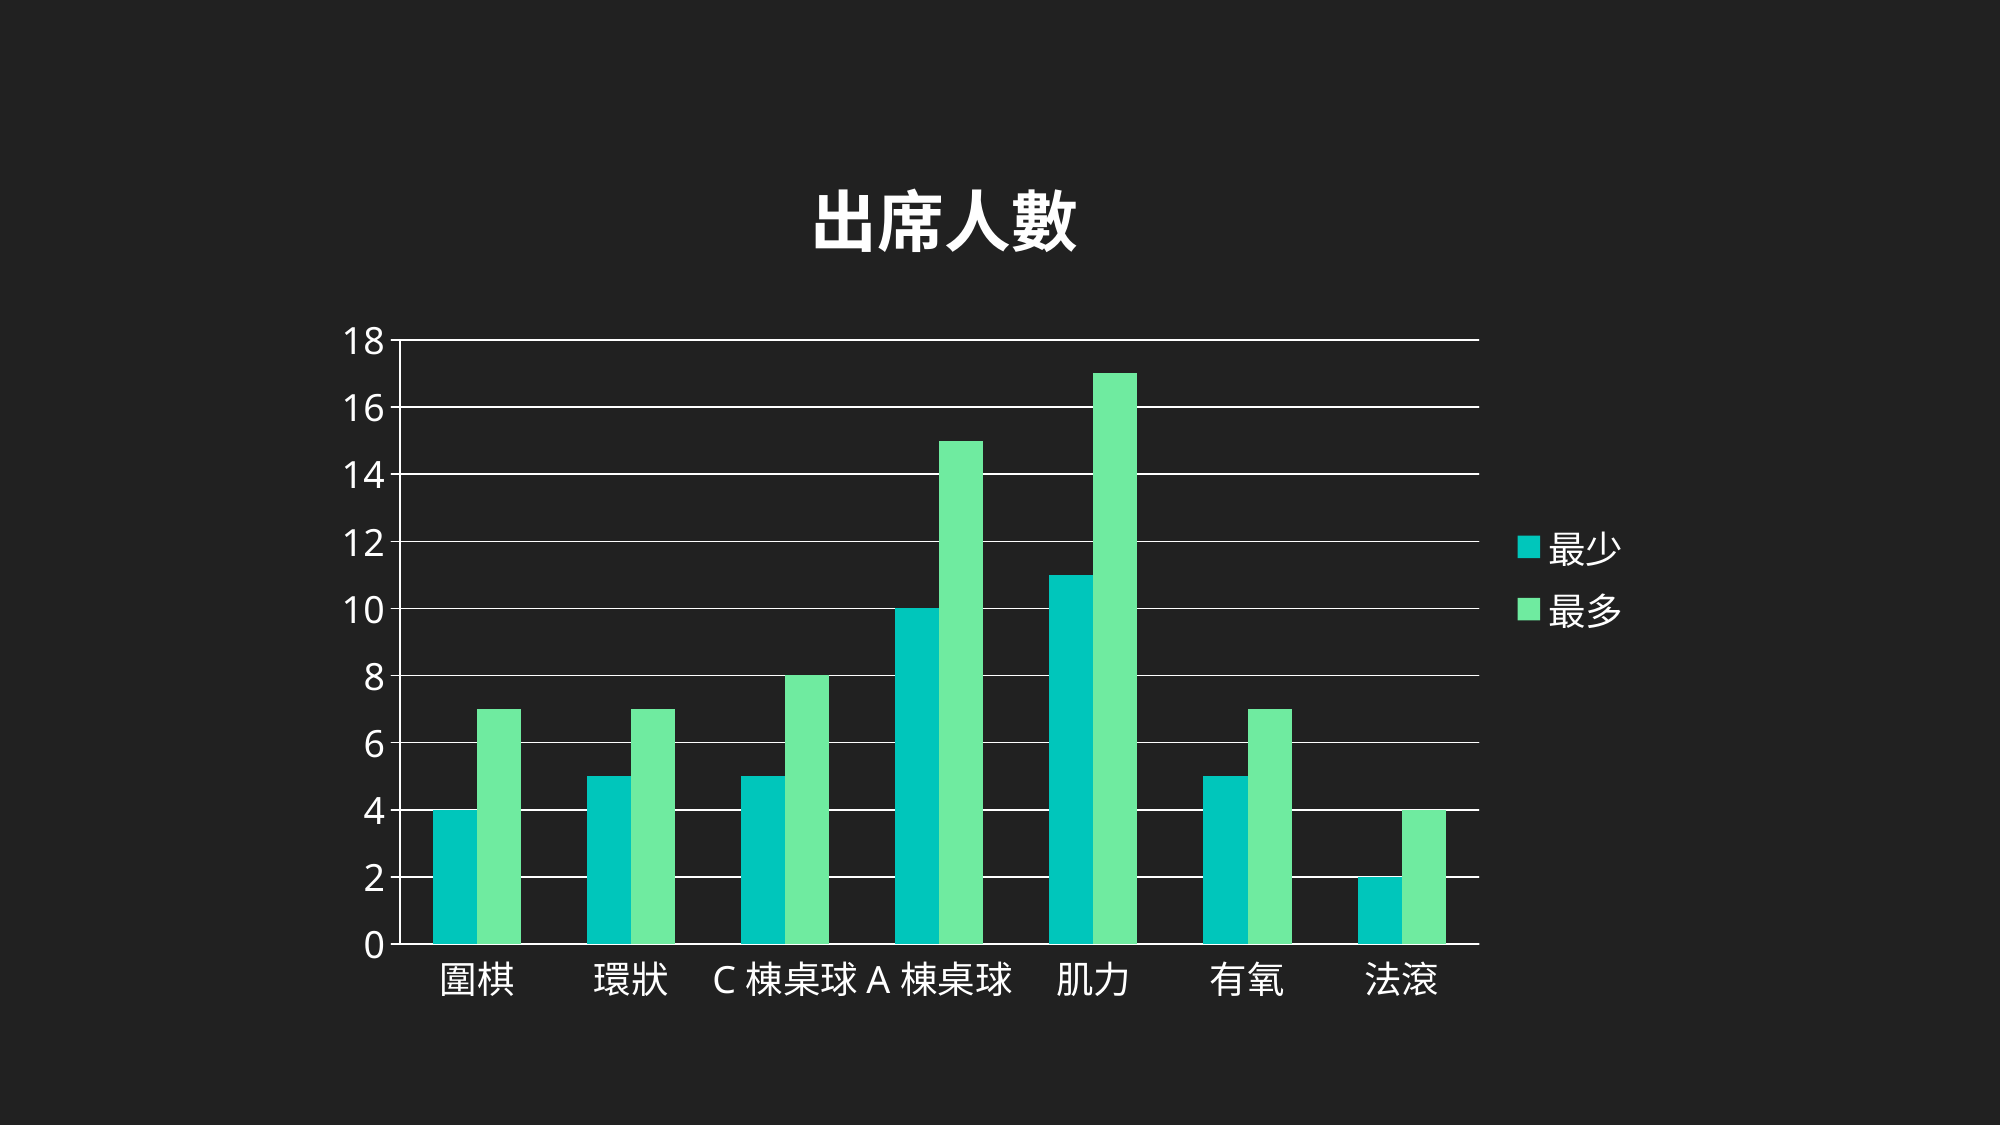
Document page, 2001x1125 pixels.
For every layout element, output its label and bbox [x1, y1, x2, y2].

chart [314, 133, 1649, 1023]
